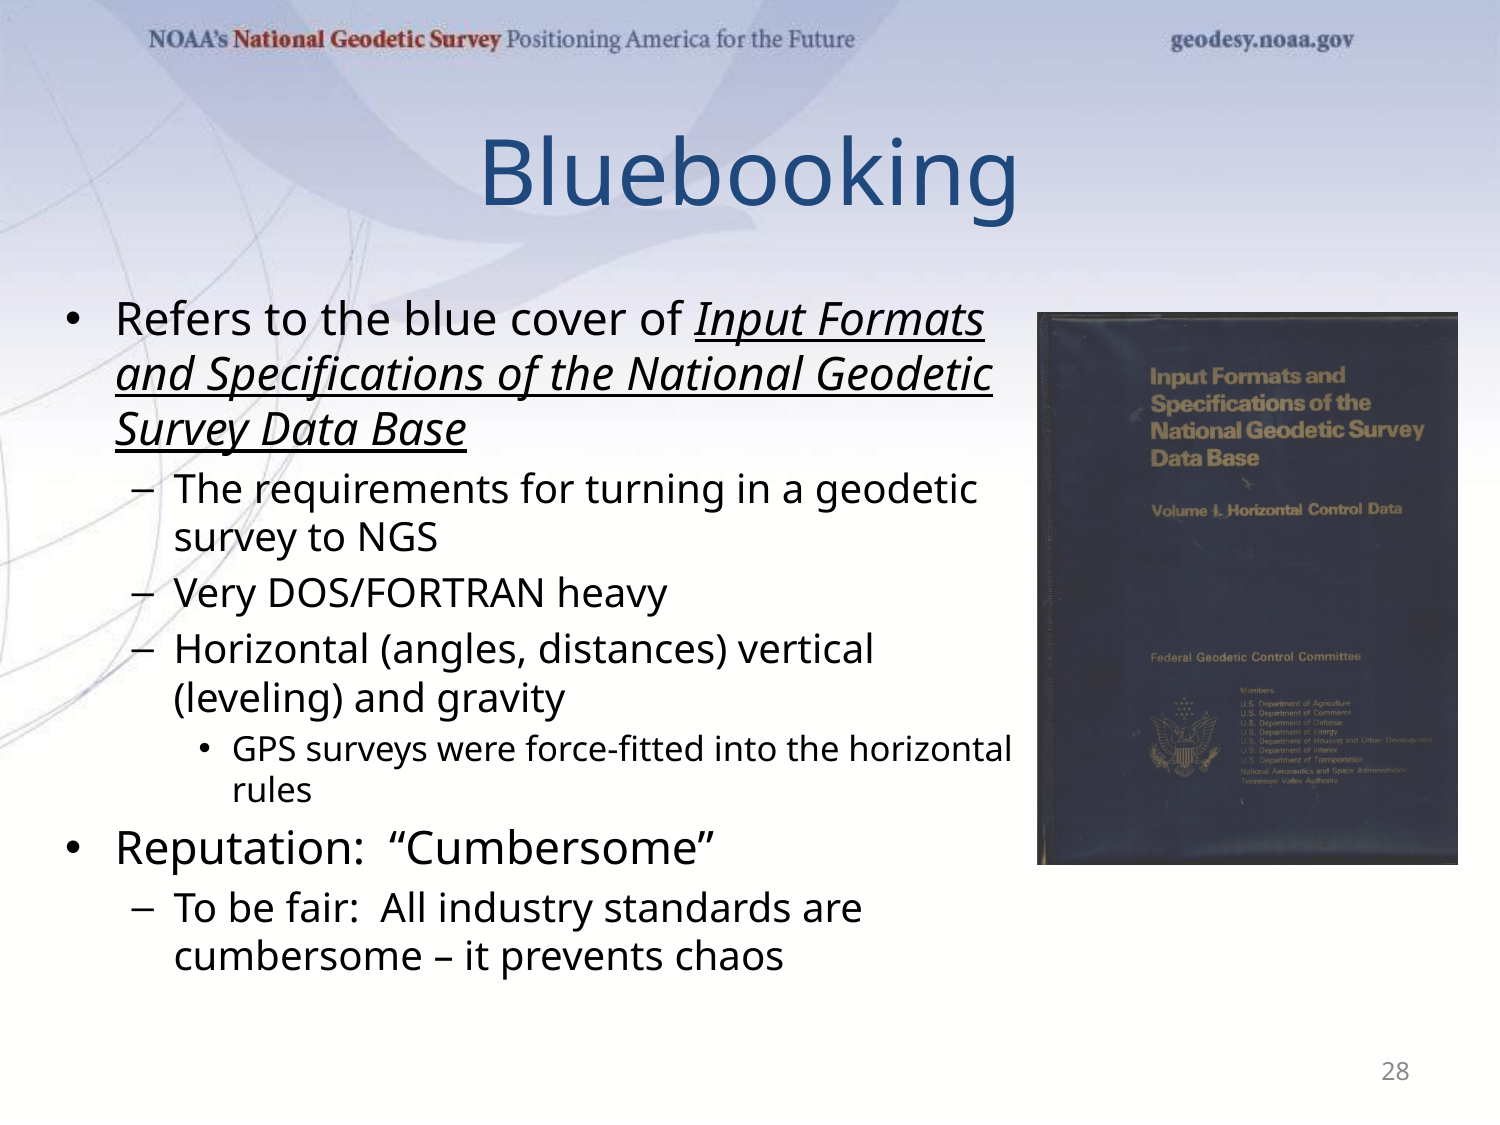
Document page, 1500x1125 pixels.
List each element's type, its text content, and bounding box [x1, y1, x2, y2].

list Refers to the blue cover of Input Formats and Specifications of the National Geodetic Survey Data Base The requirements for turning in a geodetic survey to NGS Very DOS/FORTRAN heavy Horizontal (angles, distances) vertical (leveling) and gravity GPS surveys were force-fitted into the horizontal rules Reputation: “Cumbersome” To be fair: All industry standards are cumbersome – it prevents chaos [50, 282, 1038, 987]
slide_number 28 [1074, 1042, 1425, 1103]
title Bluebooking [75, 75, 1425, 263]
picture [0, 0, 1500, 1122]
